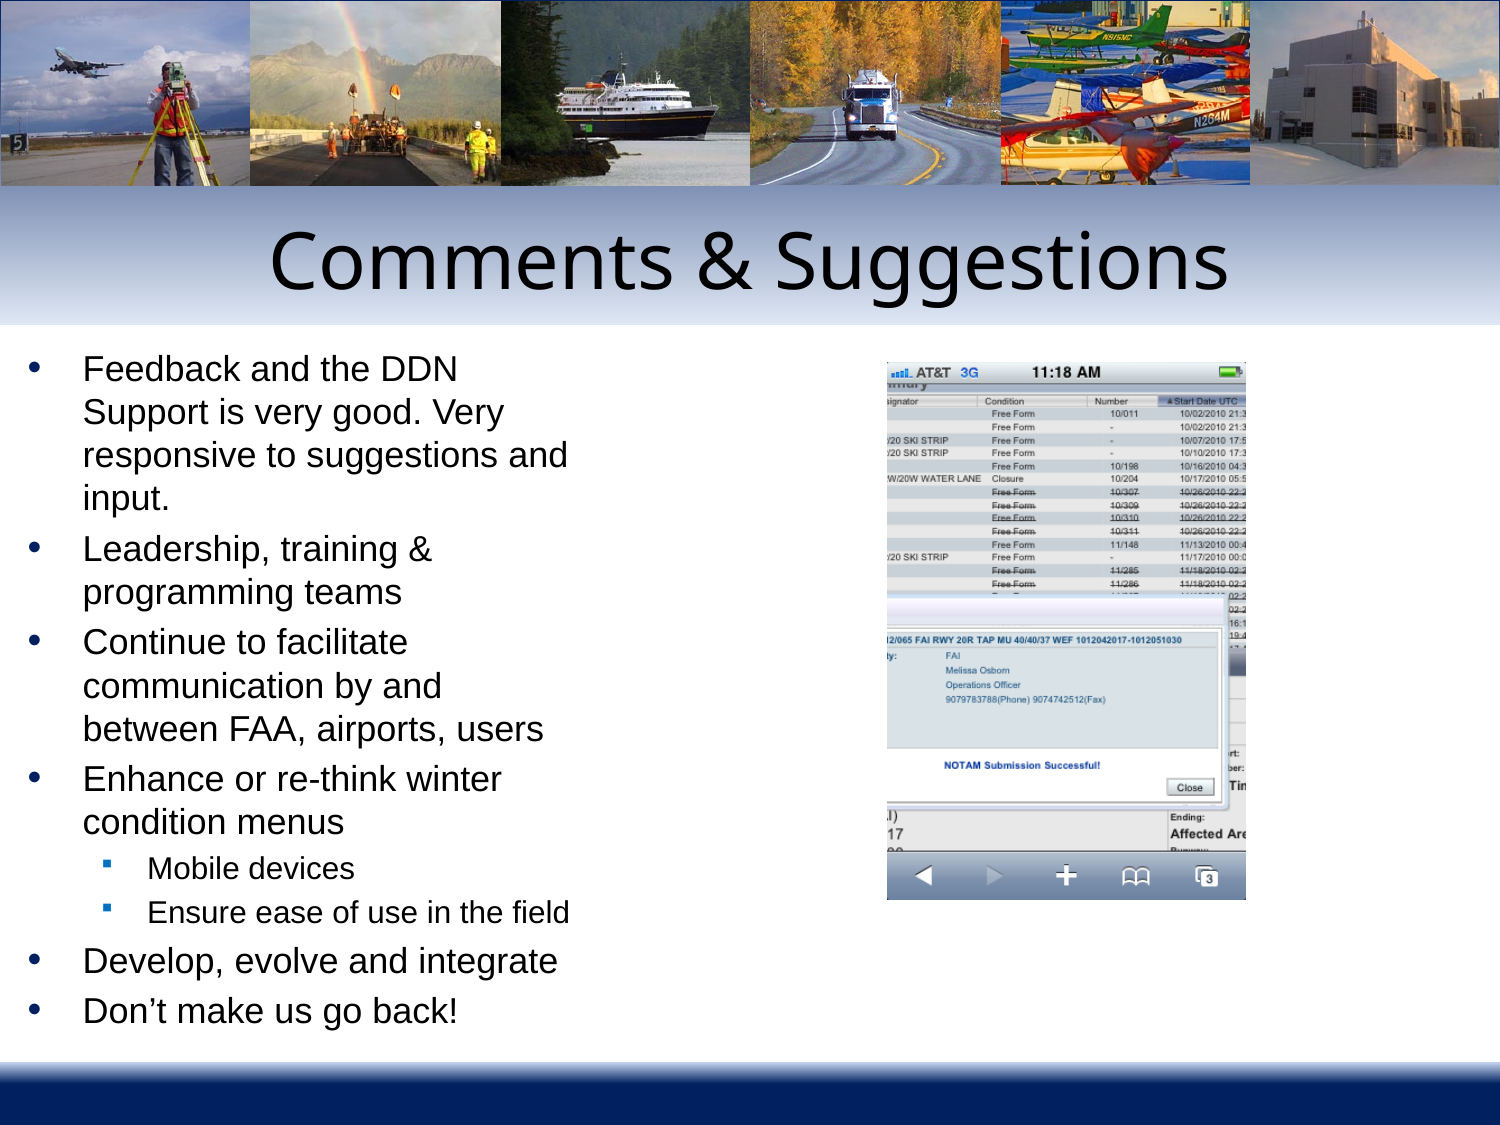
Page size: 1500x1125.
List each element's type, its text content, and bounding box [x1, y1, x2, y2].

picture [887, 362, 1246, 901]
picture [1, 1, 1499, 186]
list Feedback and the DDN Support is very good. Very responsive to suggestions and input. Leadership, training & programming teams Continue to facilitate communication by and between FAA, airports, users Enhance or re-think winter condition menus Mobile devices Ensure ease of use in the field Develop, evolve and integrate Don’t make us go back! [12, 337, 588, 1050]
title Comments & Suggestions [0, 189, 1500, 325]
